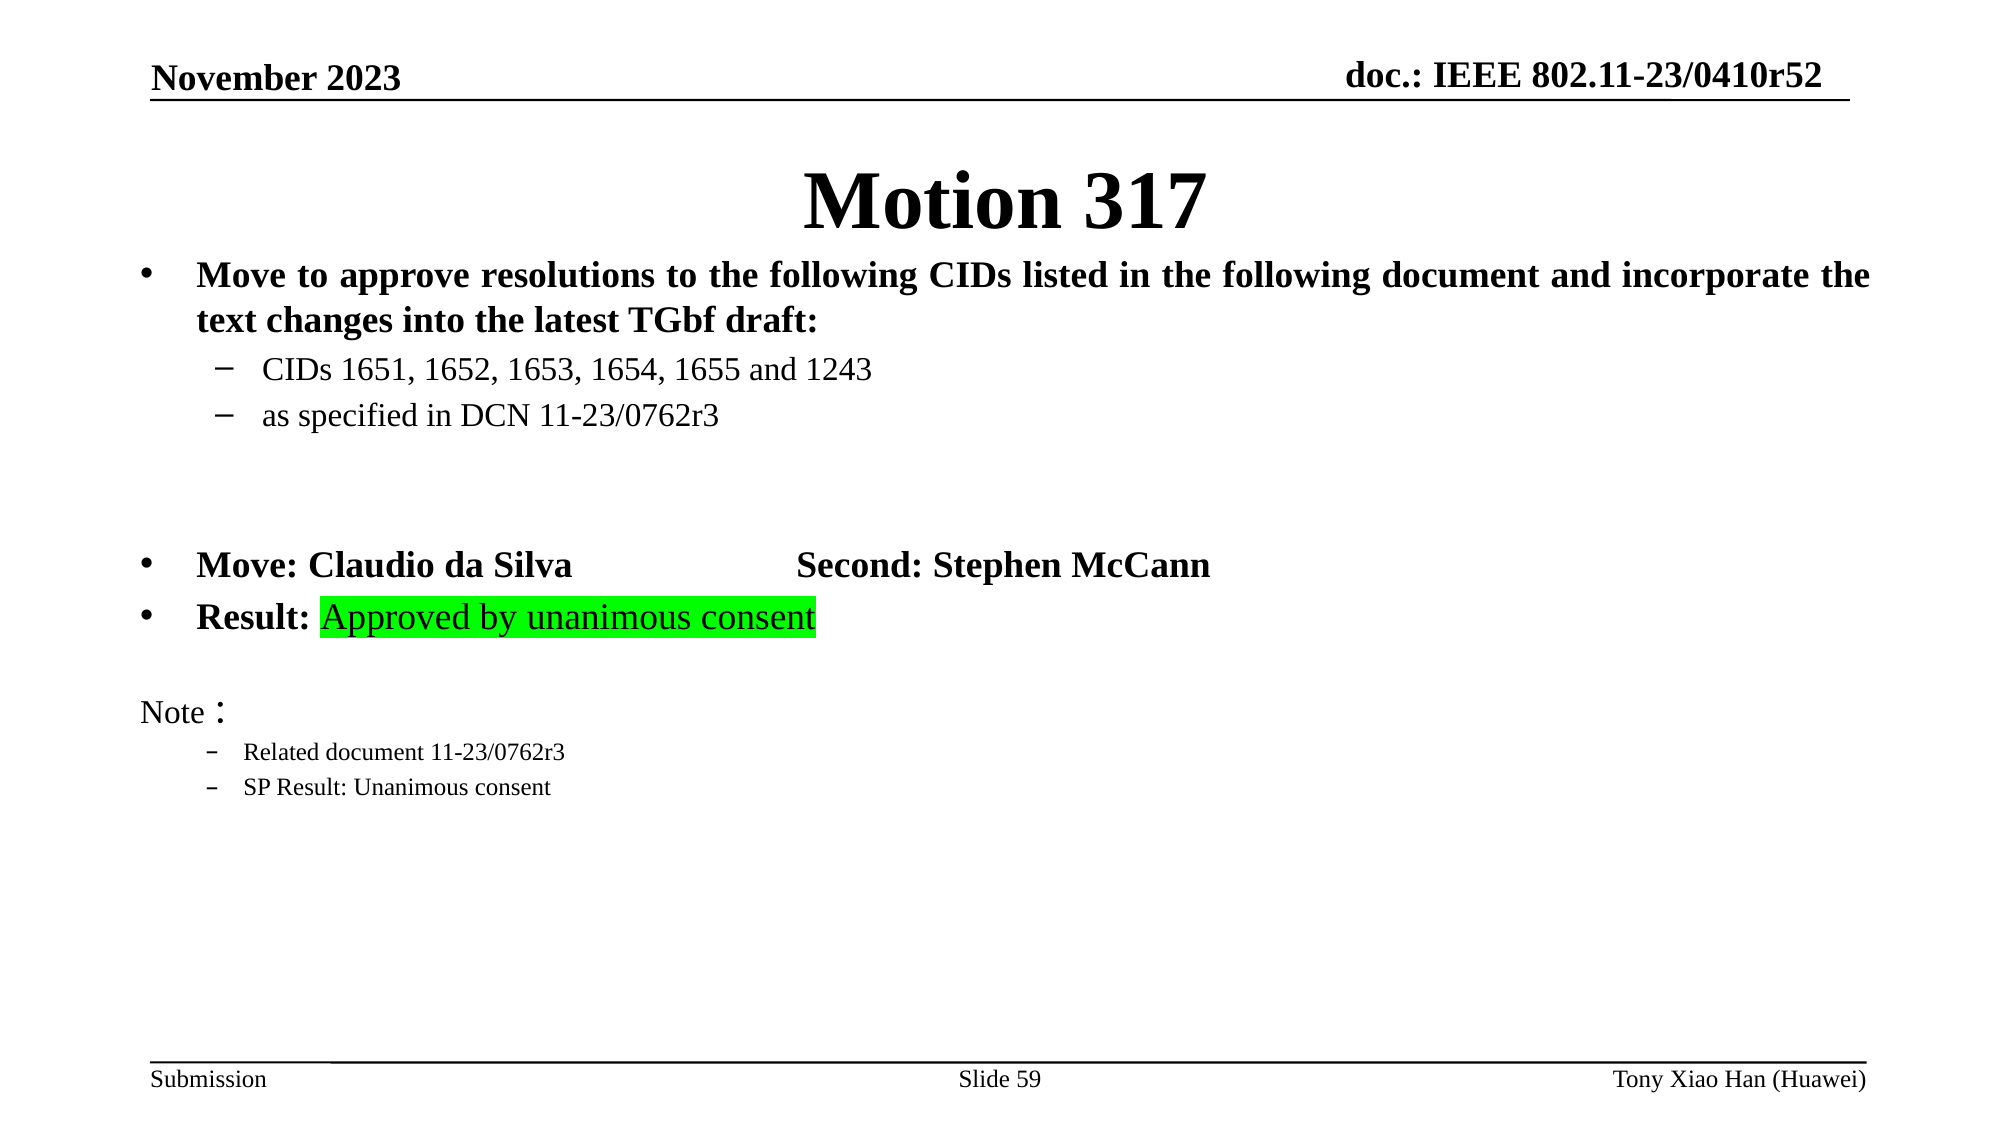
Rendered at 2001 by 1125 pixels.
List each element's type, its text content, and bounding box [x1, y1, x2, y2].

text_box Motion 317 [368, 137, 1644, 212]
text_box Move to approve resolutions to the following CIDs listed in the following document and incorporate the text changes into the latest TGbf draft: CIDs 1651, 1652, 1653, 1654, 1655 and 1243 as specified in DCN 11-23/0762r3 Move: Claudio da Silva Second: Stephen McCann Result: Approved by unanimous consent Note： Related document 11-23/0762r3 SP Result: Unanimous consent [125, 212, 1888, 900]
